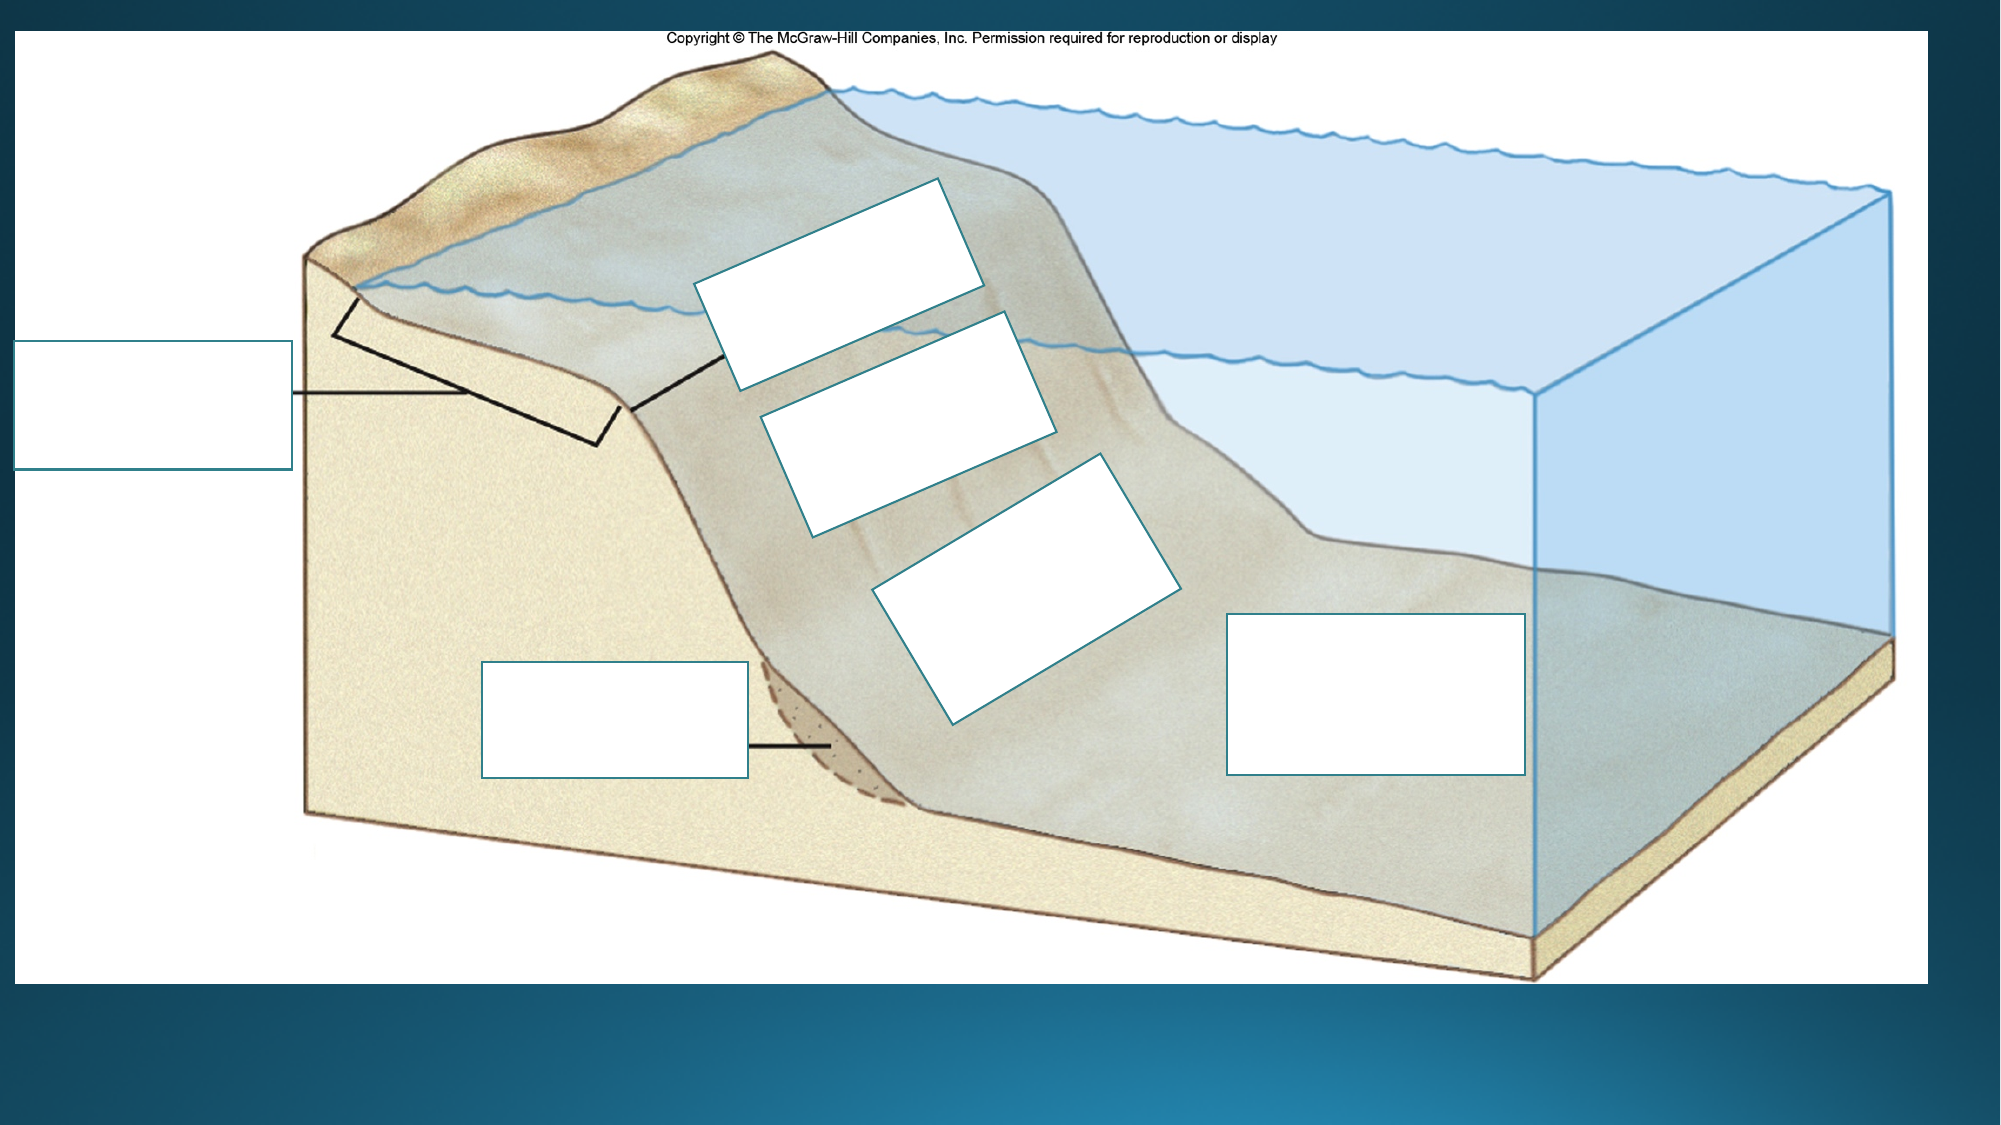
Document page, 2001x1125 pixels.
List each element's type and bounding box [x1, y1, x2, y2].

picture [0, 0, 2001, 1125]
list [15, 31, 1928, 984]
